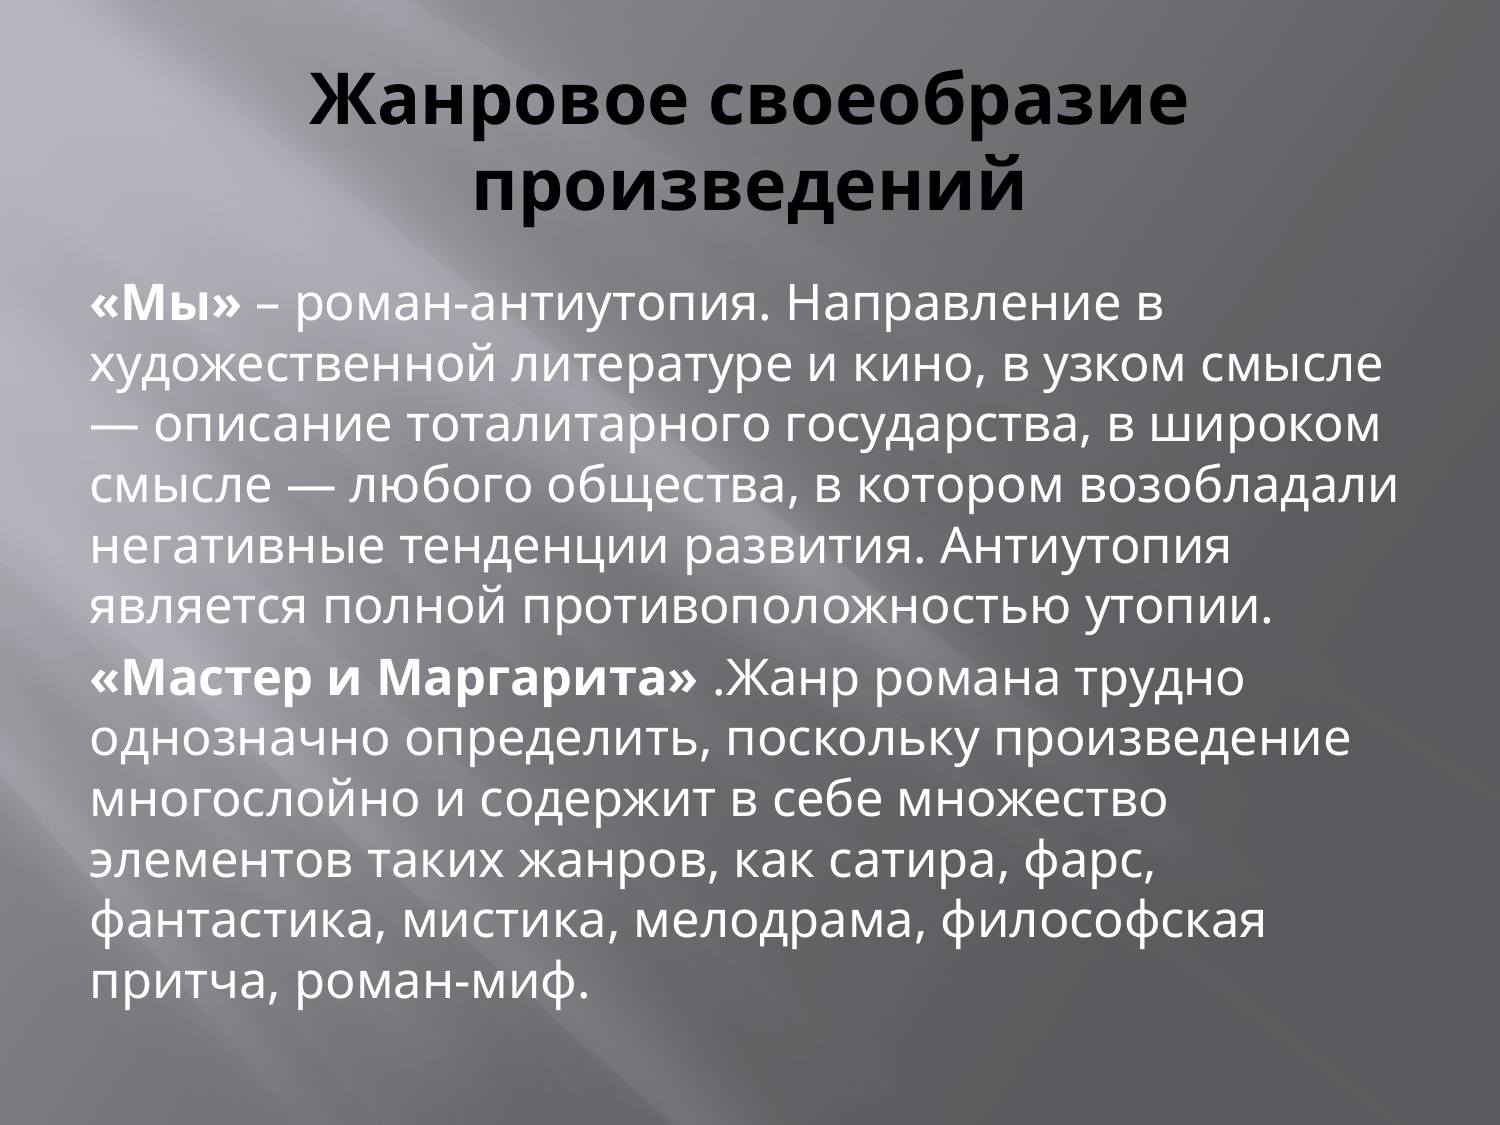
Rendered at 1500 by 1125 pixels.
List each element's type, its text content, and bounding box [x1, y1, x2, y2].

list «Мы» – роман-антиутопия. Направление в художественной литературе и кино, в узком смысле — описание тоталитарного государства, в широком смысле — любого общества, в котором возобладали негативные тенденции развития. Антиутопия является полной противоположностью утопии. «Мастер и Маргарита» .Жанр романа трудно однозначно определить, поскольку произведение многослойно и содержит в себе множество элементов таких жанров, как сатира, фарс, фантастика, мистика, мелодрама, философская притча, роман-миф. [75, 262, 1425, 1035]
title Жанровое своеобразие произведений [75, 45, 1425, 233]
